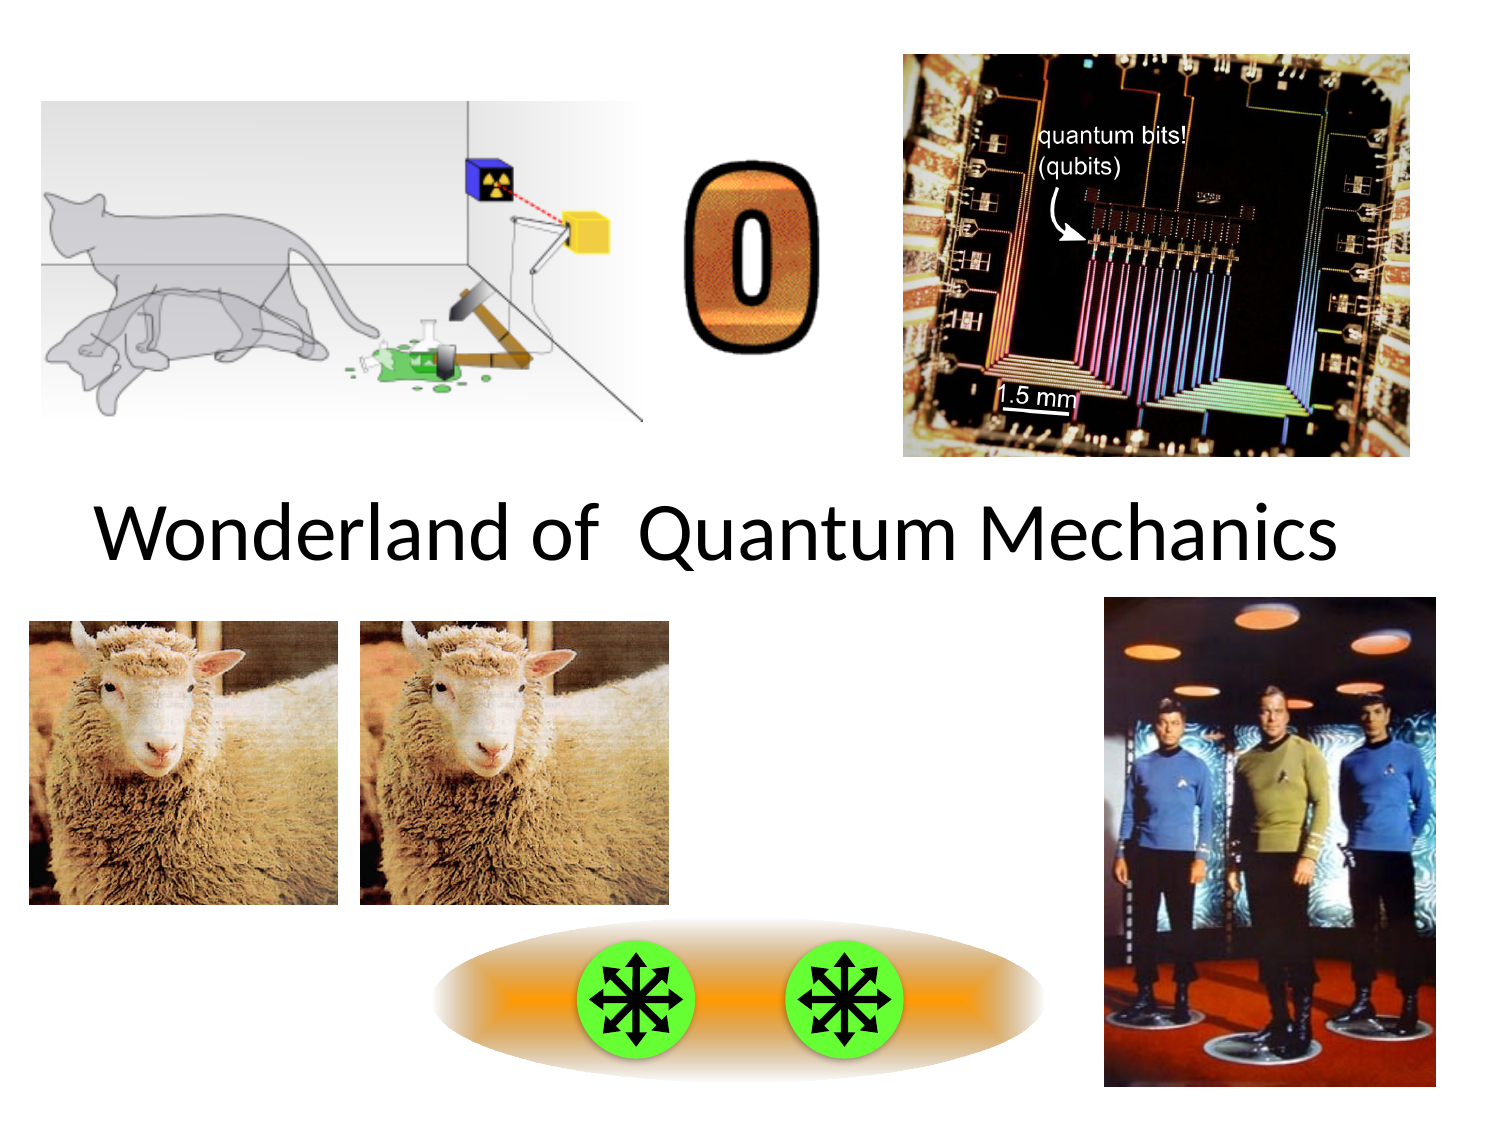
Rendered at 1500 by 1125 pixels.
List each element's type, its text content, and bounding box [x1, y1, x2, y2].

picture [1104, 597, 1436, 1087]
picture [903, 54, 1410, 457]
picture [359, 621, 669, 906]
text_box Wonderland of Quantum Mechanics [78, 470, 1356, 585]
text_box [430, 916, 1046, 1083]
picture [29, 621, 338, 906]
picture [666, 148, 837, 365]
picture [41, 101, 643, 423]
